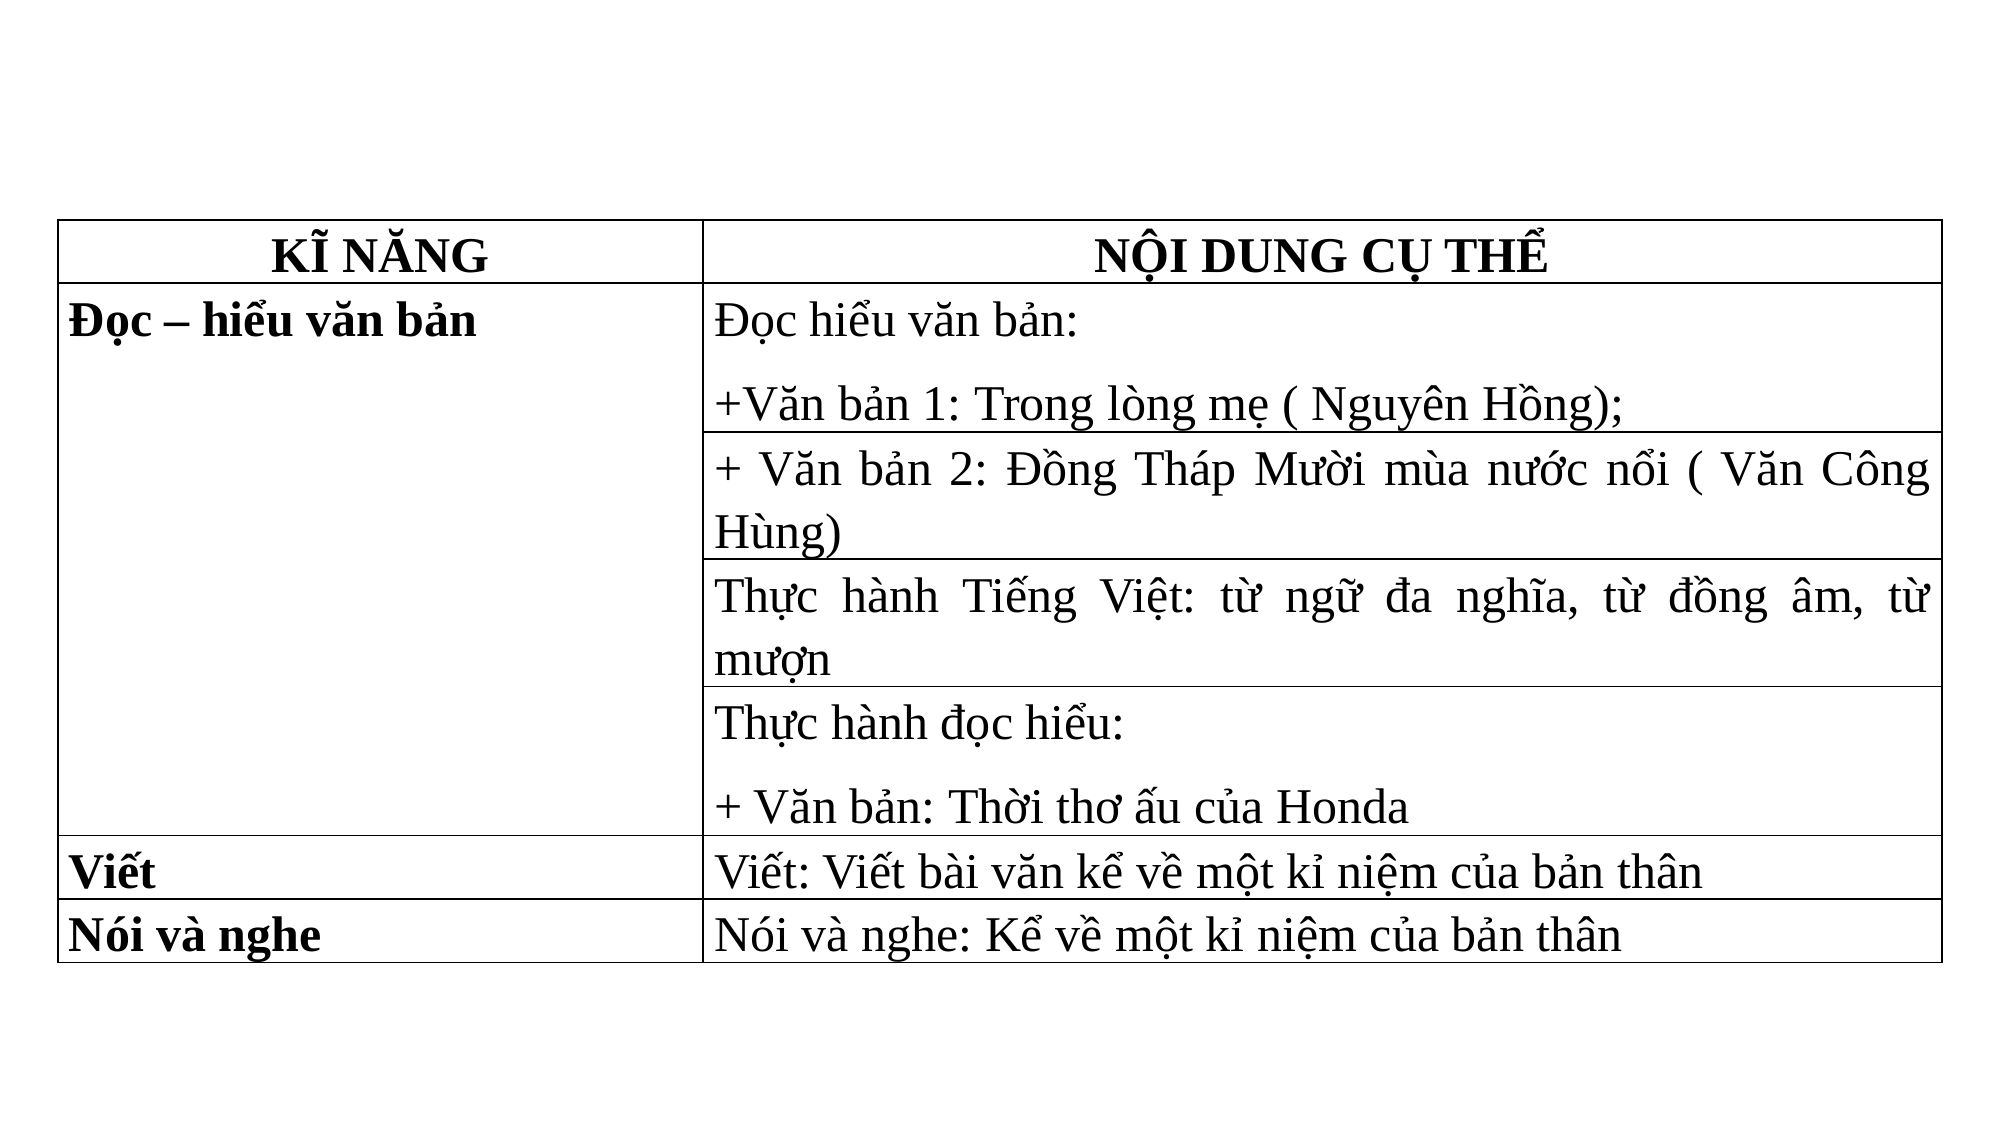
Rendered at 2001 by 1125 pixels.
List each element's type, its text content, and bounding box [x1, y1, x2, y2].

table_cell Thực hành đọc hiểu: + Văn bản: Thời thơ ấu của Honda [704, 687, 1941, 835]
table_cell Đọc – hiểu văn bản [59, 284, 702, 835]
table_cell Nói và nghe [59, 900, 702, 962]
table_cell Viết: Viết bài văn kể về một kỉ niệm của bản thân [704, 836, 1941, 898]
table_cell Nói và nghe: Kể về một kỉ niệm của bản thân [704, 900, 1941, 962]
table_header KĨ NĂNG [59, 221, 702, 282]
table_cell Viết [59, 836, 702, 898]
table_header NỘI DUNG CỤ THỂ [704, 221, 1941, 282]
table_cell + Văn bản 2: Đồng Tháp Mười mùa nước nổi ( Văn Công Hùng) [704, 433, 1941, 558]
table_cell Thực hành Tiếng Việt: từ ngữ đa nghĩa, từ đồng âm, từ mượn [704, 560, 1941, 686]
table_cell Đọc hiểu văn bản: +Văn bản 1: Trong lòng mẹ ( Nguyên Hồng); [704, 284, 1941, 431]
